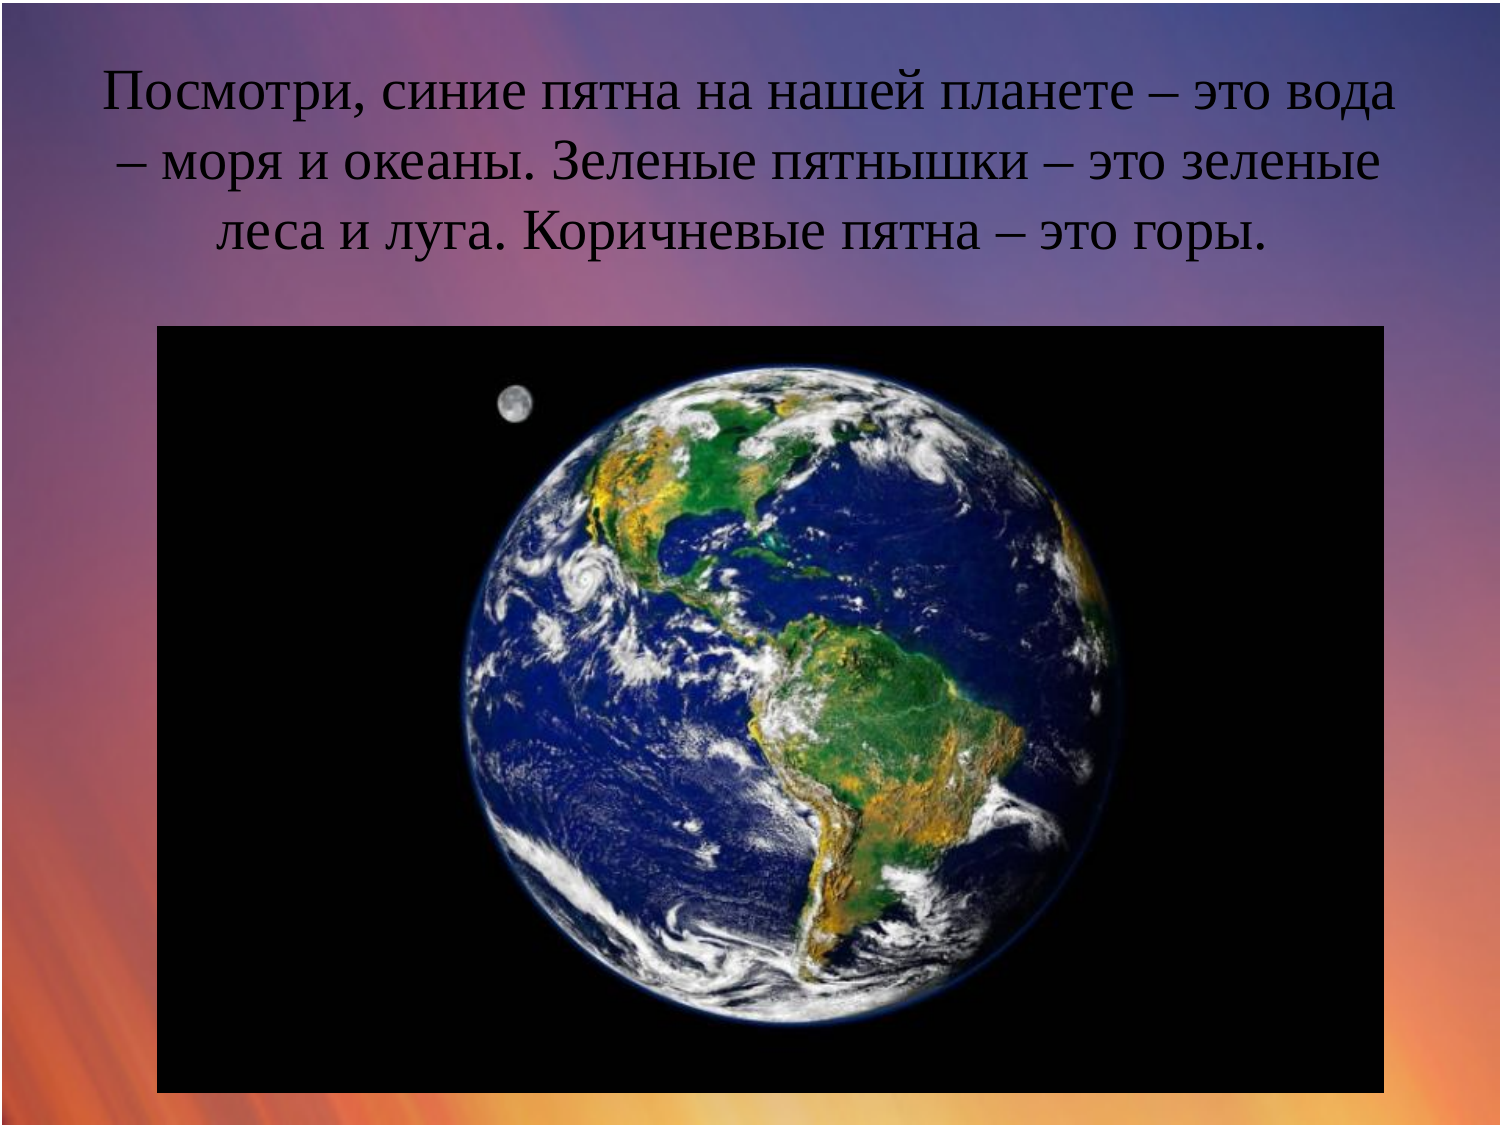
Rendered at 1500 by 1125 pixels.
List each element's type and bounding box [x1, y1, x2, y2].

list [157, 325, 1384, 1093]
picture [2, 3, 1500, 1125]
